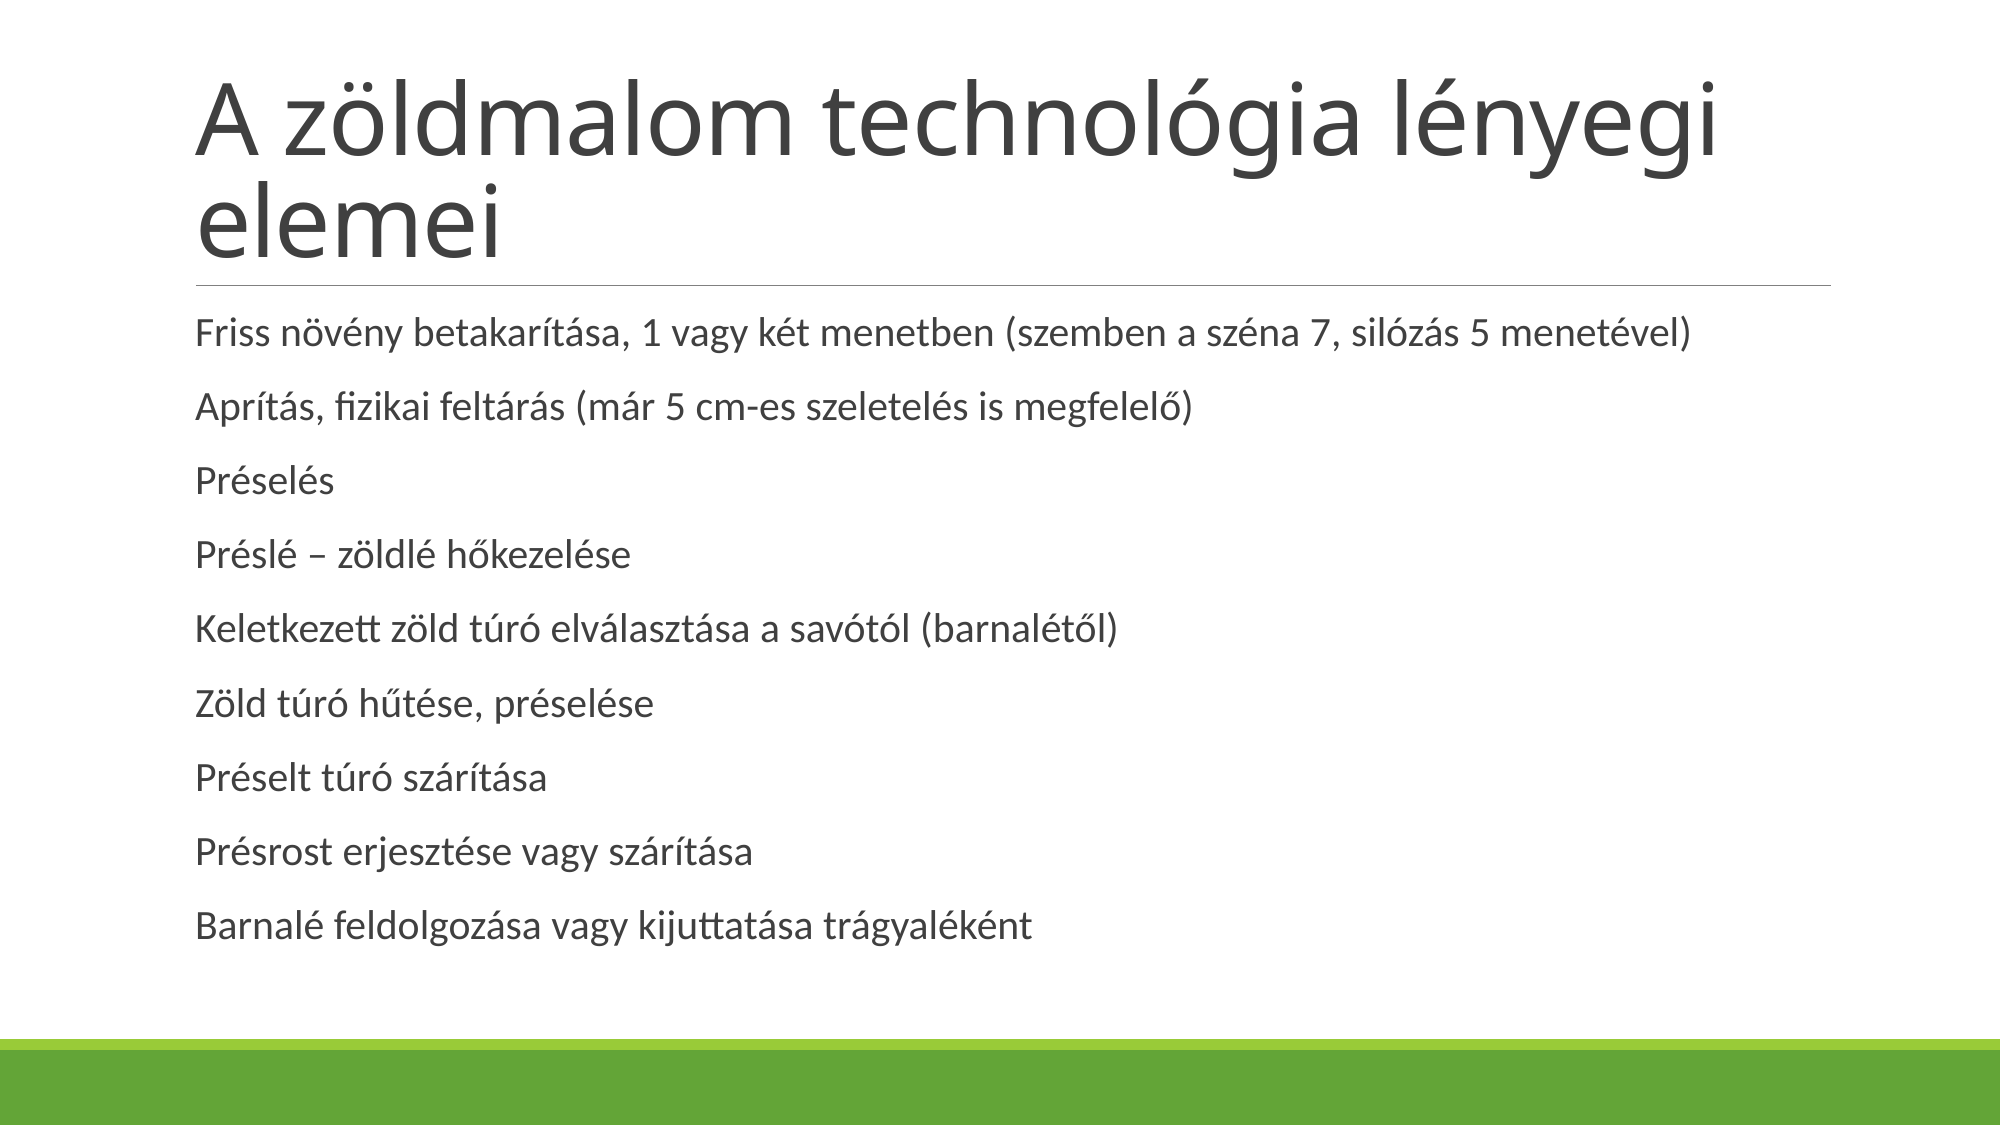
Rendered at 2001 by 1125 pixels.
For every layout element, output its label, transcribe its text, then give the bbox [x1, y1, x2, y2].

title A zöldmalom technológia lényegi elemei [180, 47, 1830, 285]
list Friss növény betakarítása, 1 vagy két menetben (szemben a széna 7, silózás 5 menetével) Aprítás, fizikai feltárás (már 5 cm-es szeletelés is megfelelő) Préselés Préslé – zöldlé hőkezelése Keletkezett zöld túró elválasztása a savótól (barnalétől) Zöld túró hűtése, préselése Préselt túró szárítása Présrost erjesztése vagy szárítása Barnalé feldolgozása vagy kijuttatása trágyaléként [180, 302, 1830, 963]
